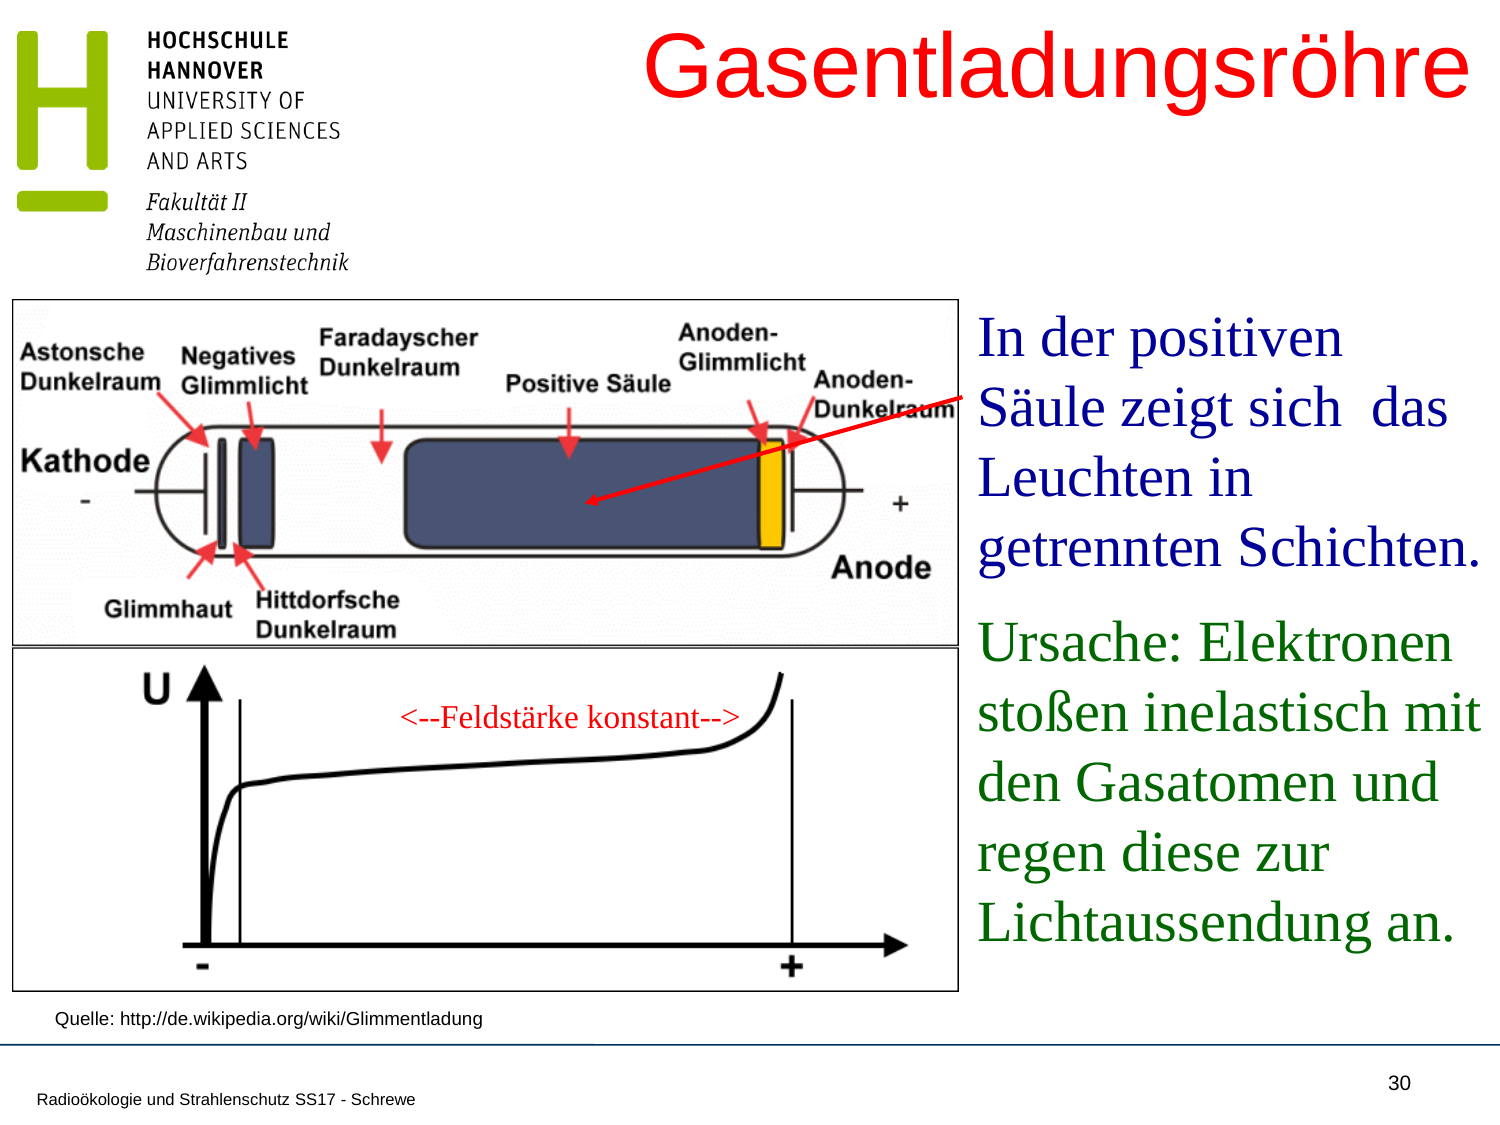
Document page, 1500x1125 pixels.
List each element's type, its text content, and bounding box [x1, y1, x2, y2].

picture [12, 299, 959, 992]
text_box Quelle: http://de.wikipedia.org/wiki/Glimmentladung [40, 999, 498, 1037]
picture [17, 31, 349, 275]
title Gasentladungsröhre [620, 7, 1489, 115]
text_box In der positiven Säule zeigt sich das Leuchten in getrennten Schichten. Ursache: Elektronen stoßen inelastisch mit den Gasatomen und regen diese zur Lichtaussendung an. [962, 290, 1500, 961]
